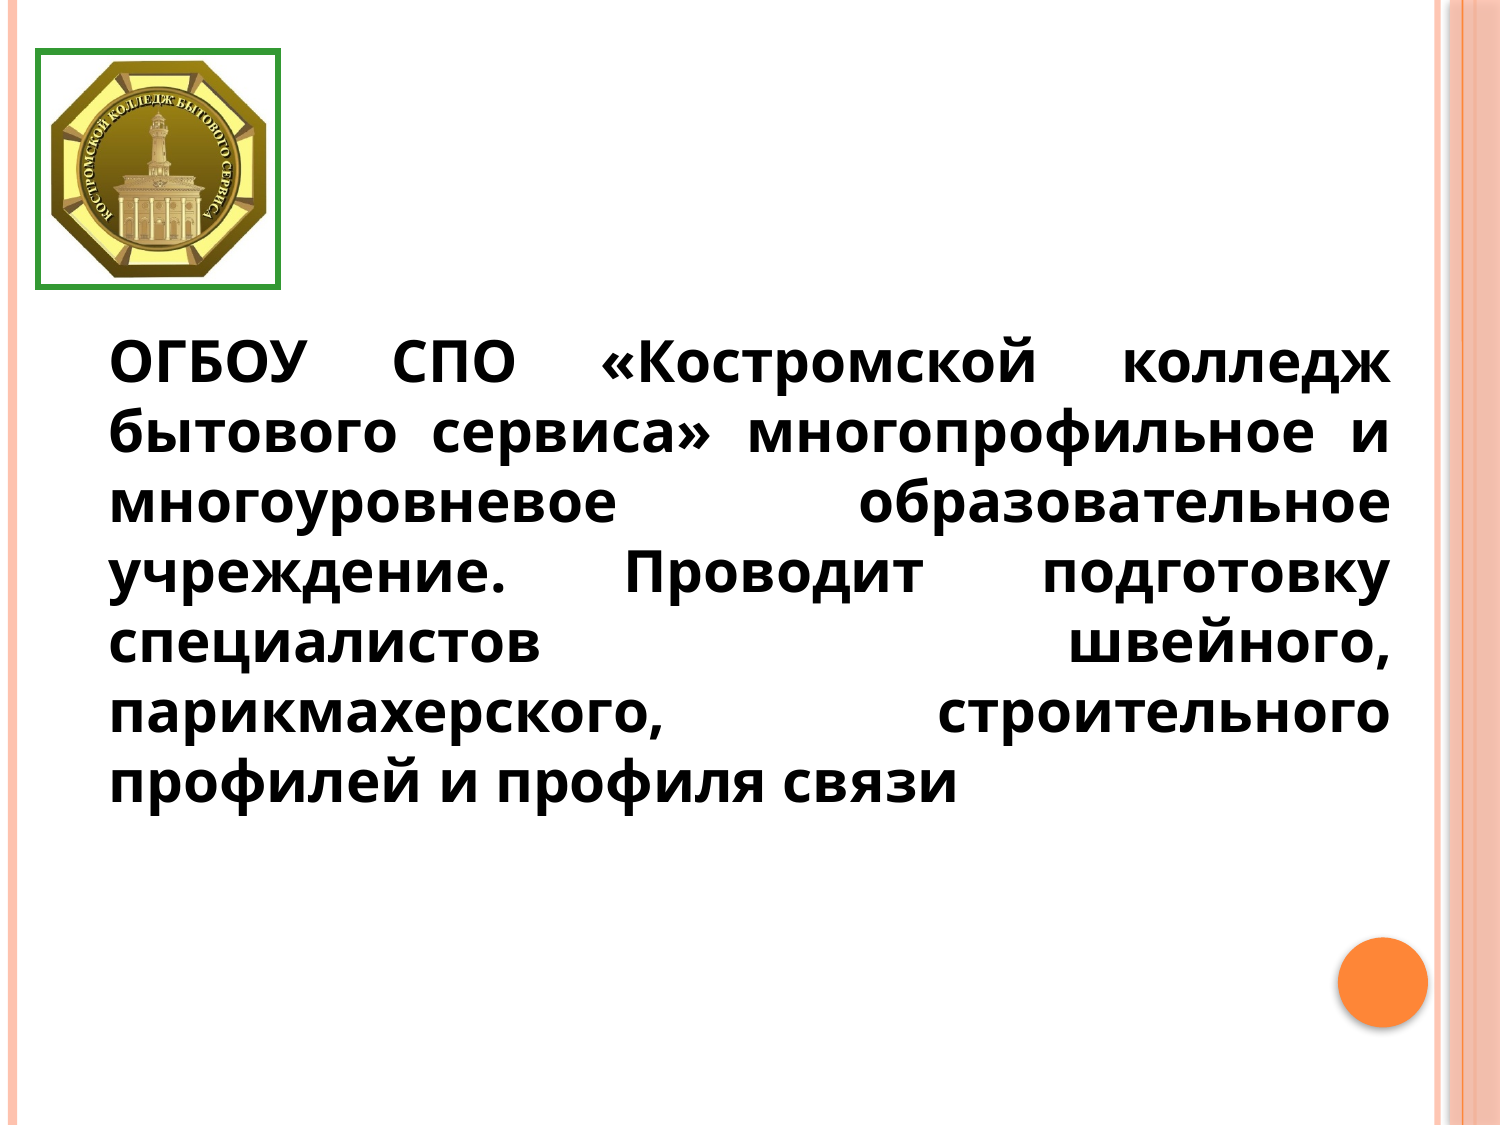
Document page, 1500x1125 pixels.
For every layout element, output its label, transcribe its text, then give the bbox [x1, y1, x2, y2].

picture [40, 54, 276, 285]
text_box ОГБОУ СПО «Костромской колледж бытового сервиса» многопрофильное и многоуровневое образовательное учреждение. Проводит подготовку специалистов швейного, парикмахерского, строительного профилей и профиля связи [93, 316, 1407, 821]
